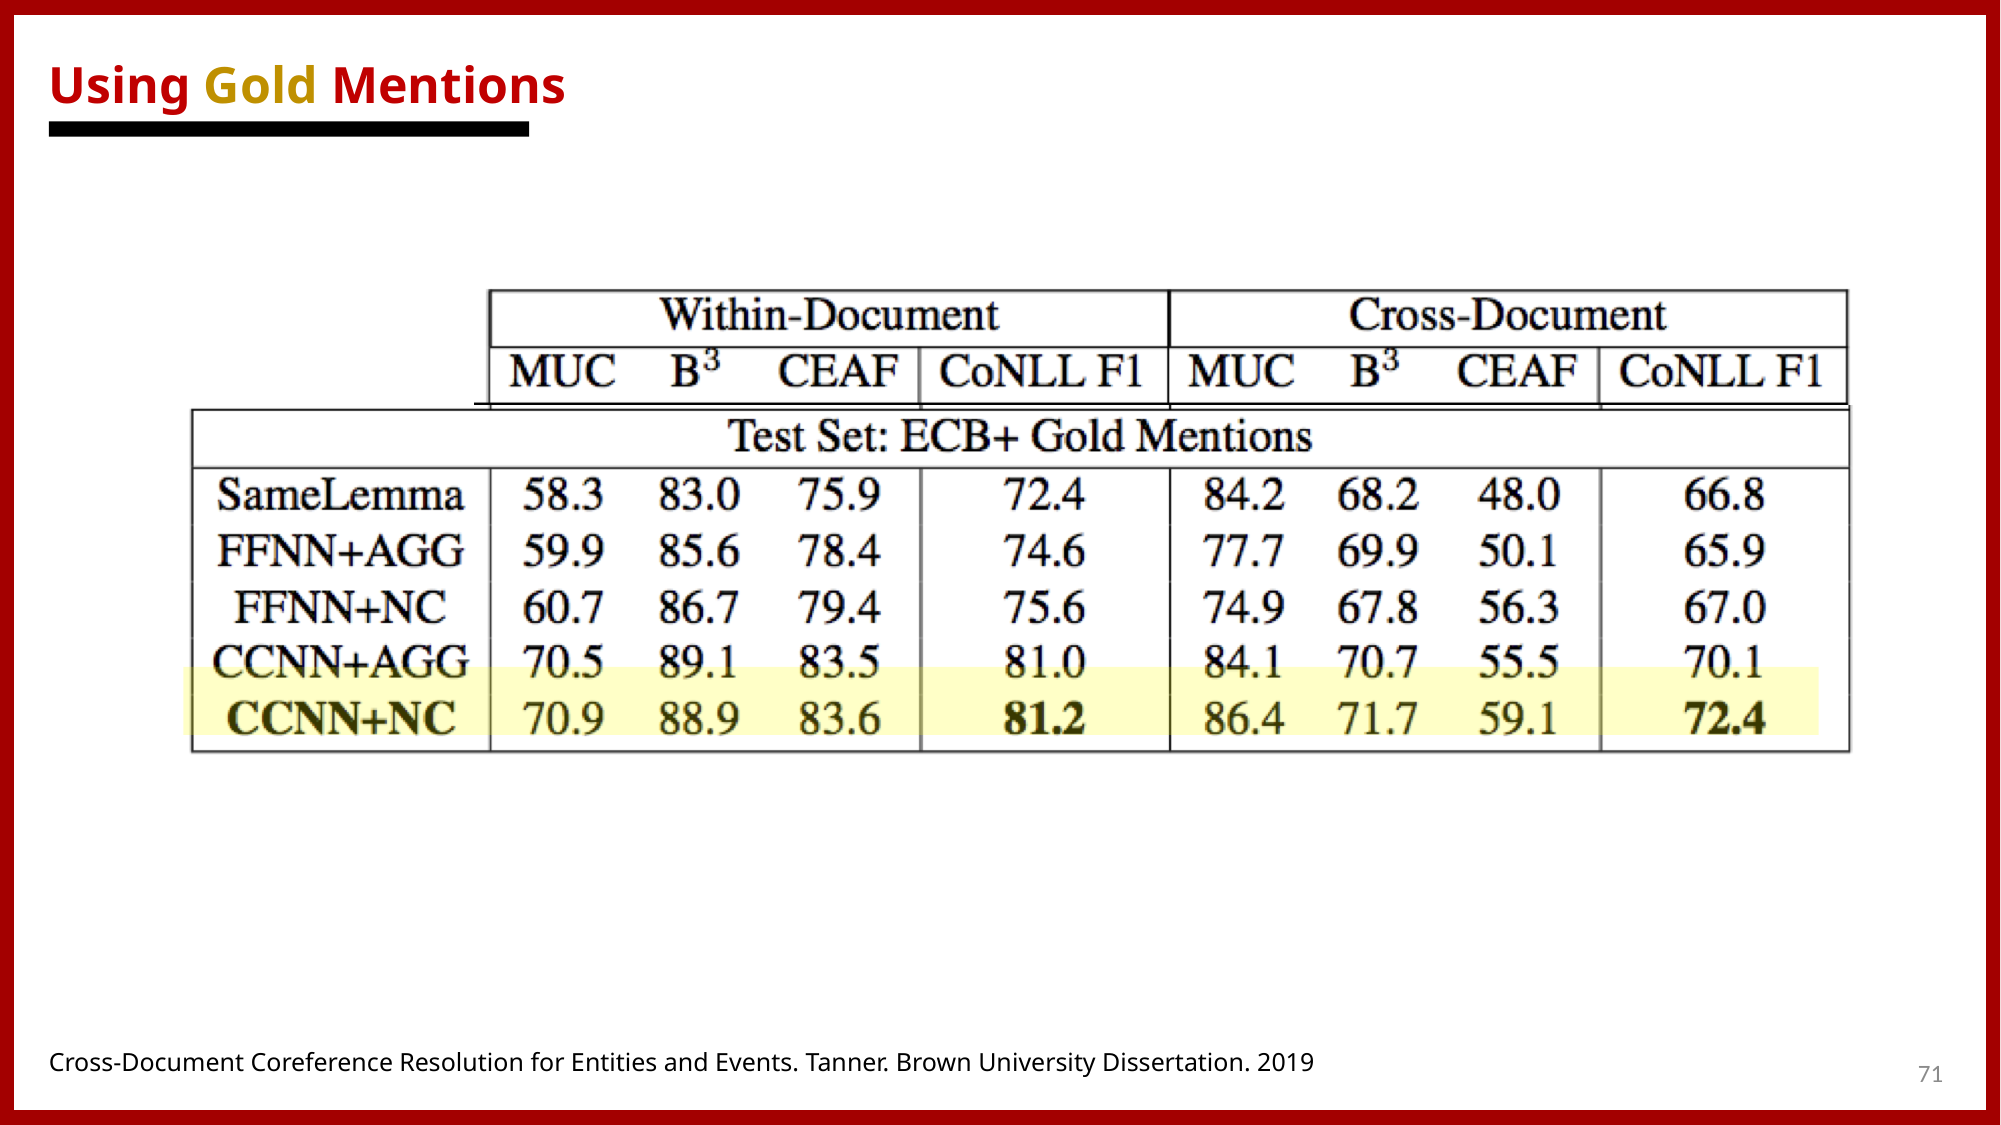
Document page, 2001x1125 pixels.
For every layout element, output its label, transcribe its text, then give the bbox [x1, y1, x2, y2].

text_box Using Gold Mentions [33, 46, 955, 122]
text_box Cross-Document Coreference Resolution for Entities and Events. Tanner. Brown University Dissertation. 2019 [33, 1039, 1463, 1085]
text_box [48, 120, 530, 138]
slide_number 71 [1508, 1042, 1959, 1103]
picture [183, 281, 1856, 756]
